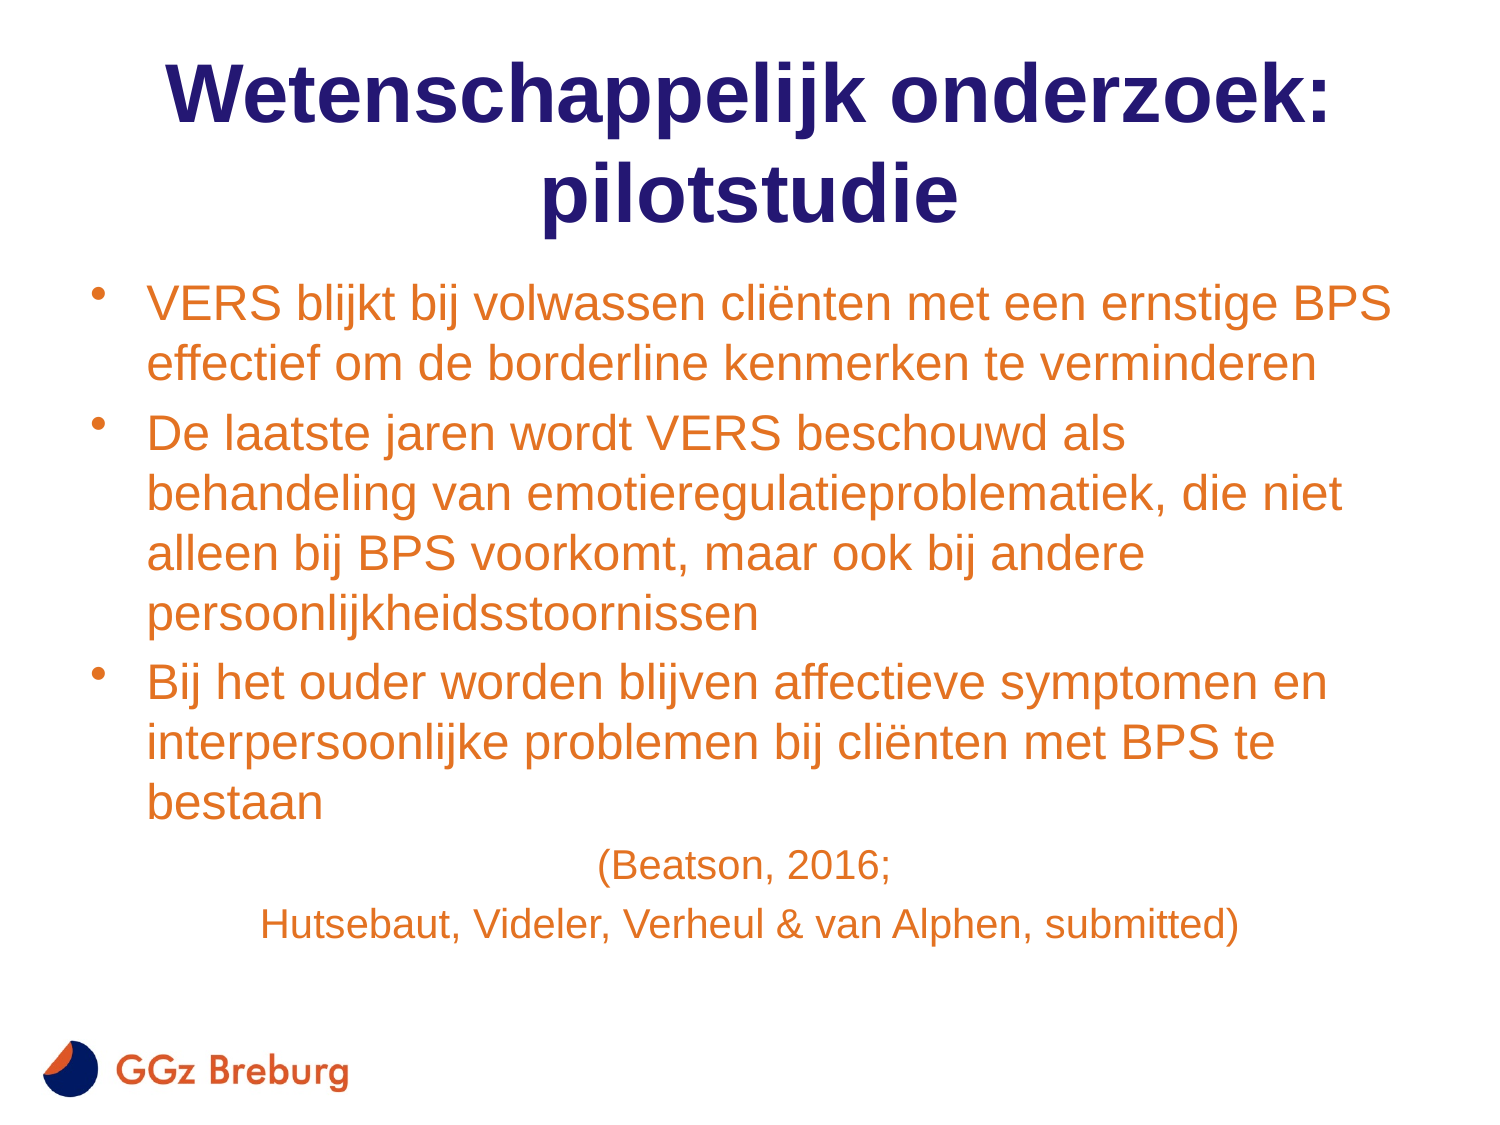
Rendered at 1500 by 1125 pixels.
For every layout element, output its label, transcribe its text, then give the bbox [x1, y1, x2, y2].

title Wetenschappelijk onderzoek: pilotstudie [75, 45, 1425, 233]
picture [41, 1039, 349, 1098]
list VERS blijkt bij volwassen cliënten met een ernstige BPS effectief om de borderline kenmerken te verminderen De laatste jaren wordt VERS beschouwd als behandeling van emotieregulatieproblematiek, die niet alleen bij BPS voorkomt, maar ook bij andere persoonlijkheidsstoornissen Bij het ouder worden blijven affectieve symptomen en interpersoonlijke problemen bij cliënten met BPS te bestaan (Beatson, 2016; Hutsebaut, Videler, Verheul & van Alphen, submitted) [75, 262, 1425, 1005]
